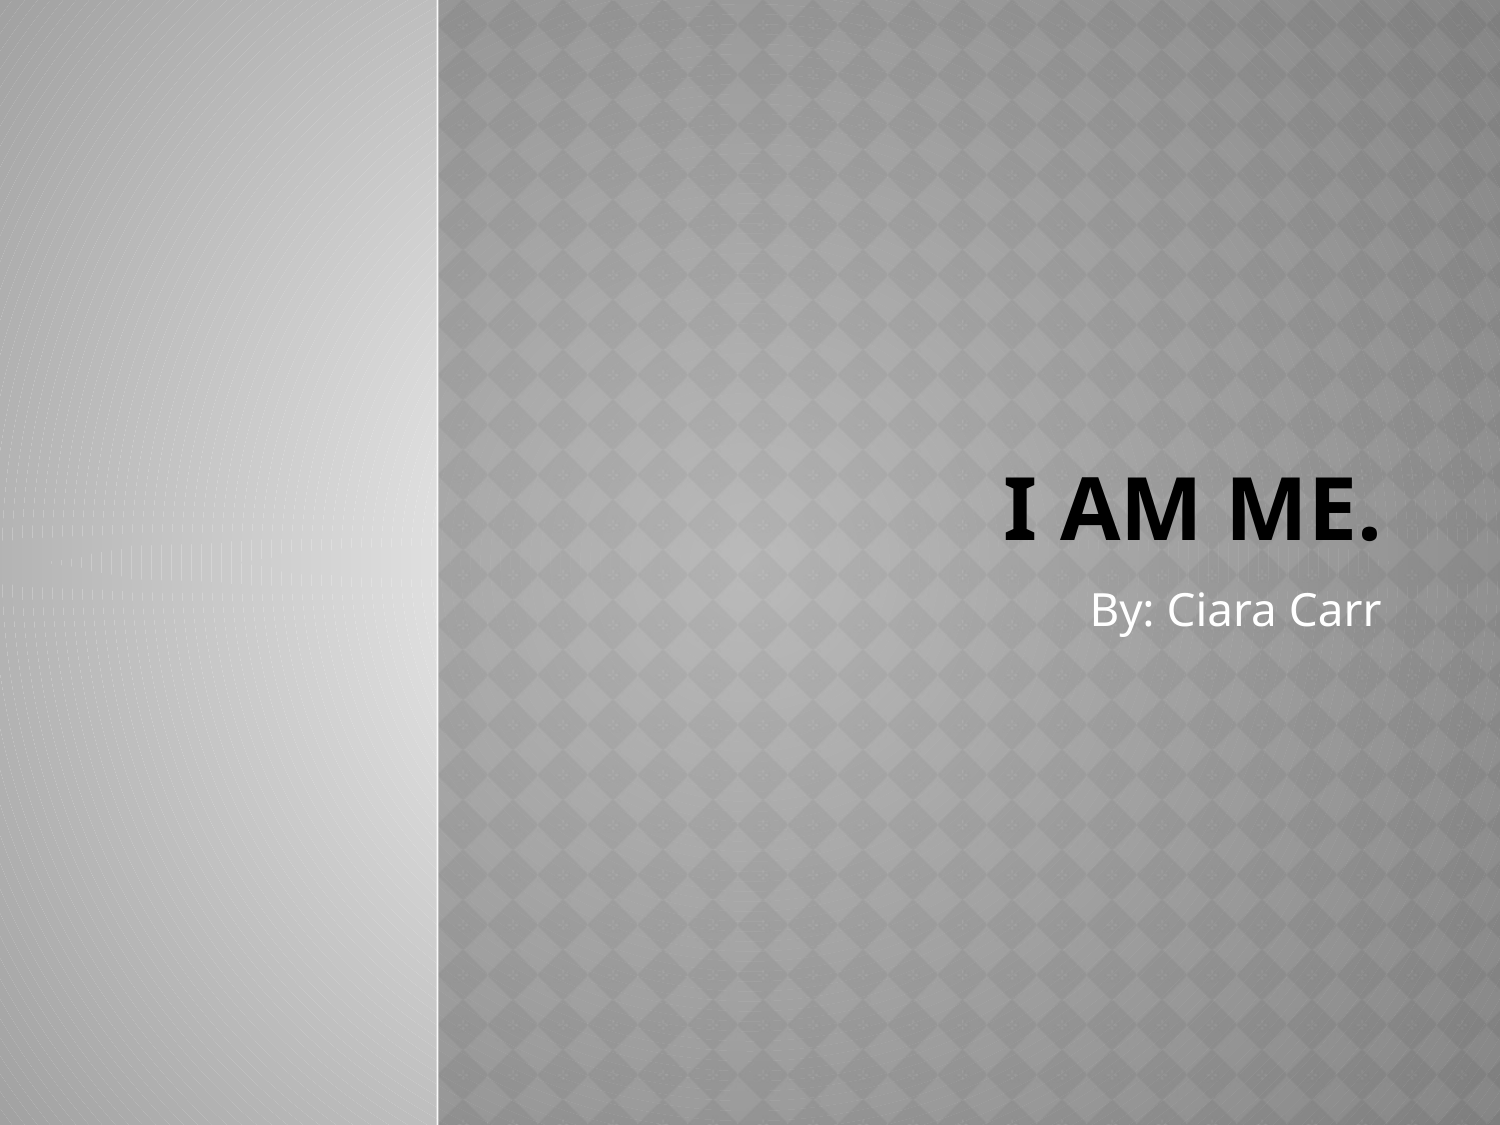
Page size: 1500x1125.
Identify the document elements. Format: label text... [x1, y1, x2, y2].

title I am me. [552, 87, 1390, 558]
subtitle By: Ciara Carr [550, 580, 1390, 762]
